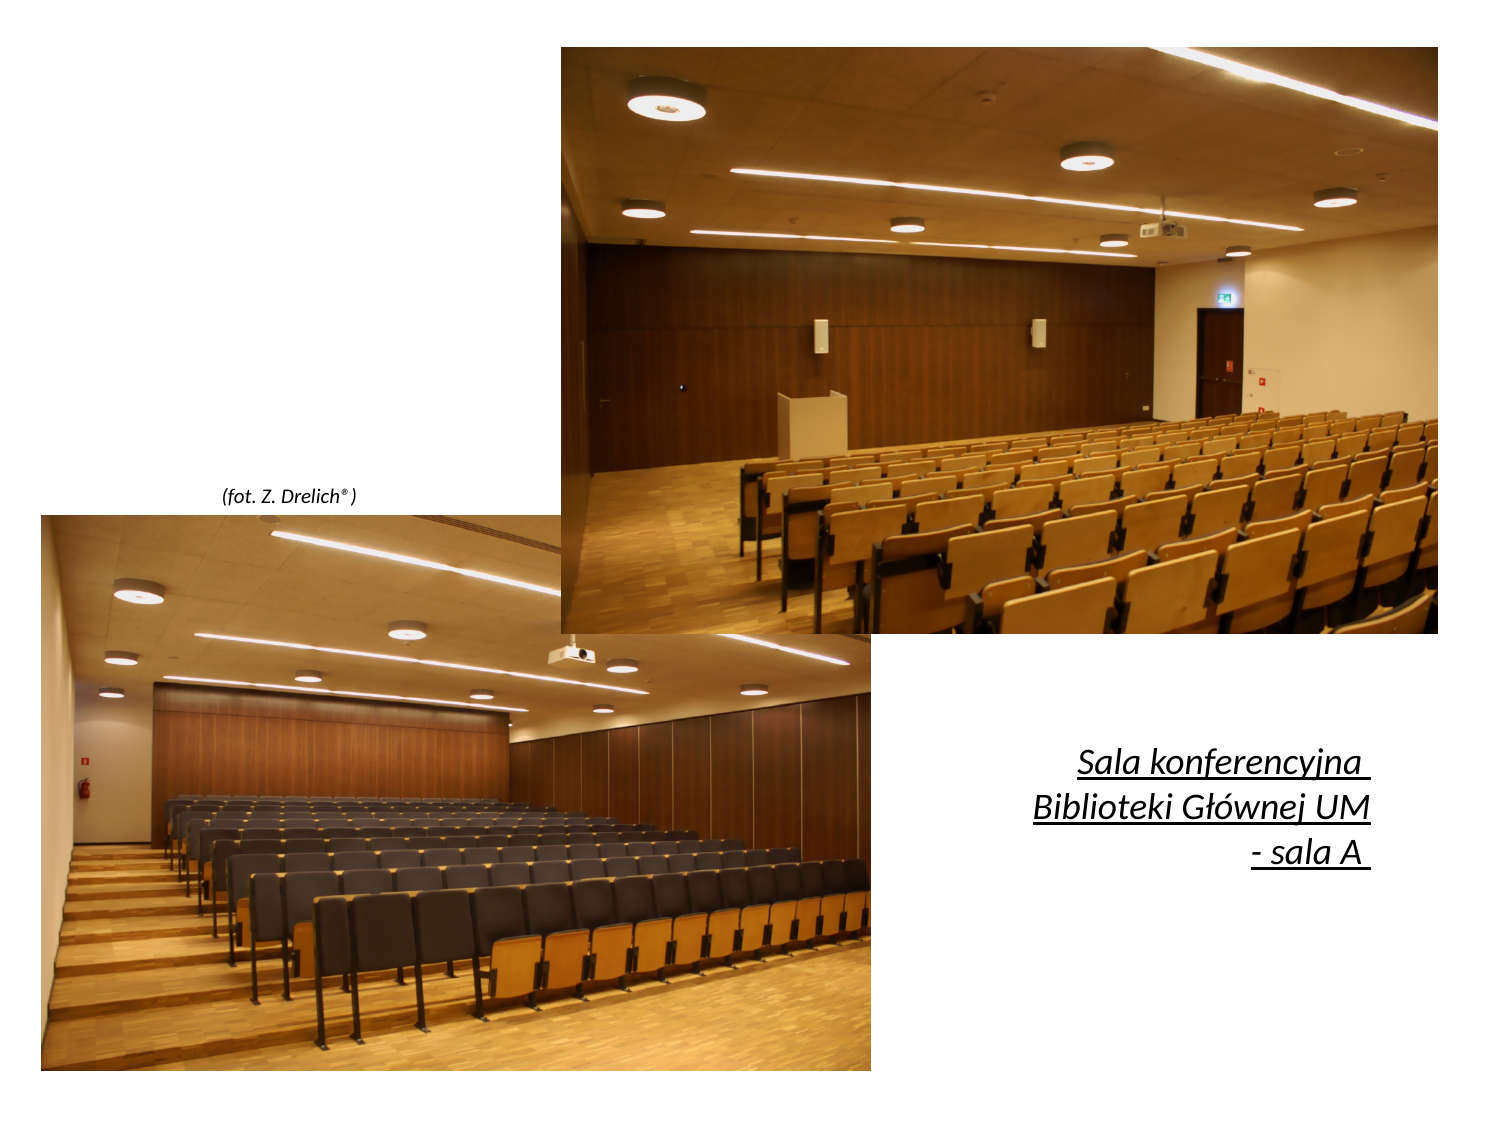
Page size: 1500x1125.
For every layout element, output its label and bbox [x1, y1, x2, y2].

text_box [41, 46, 1439, 1071]
